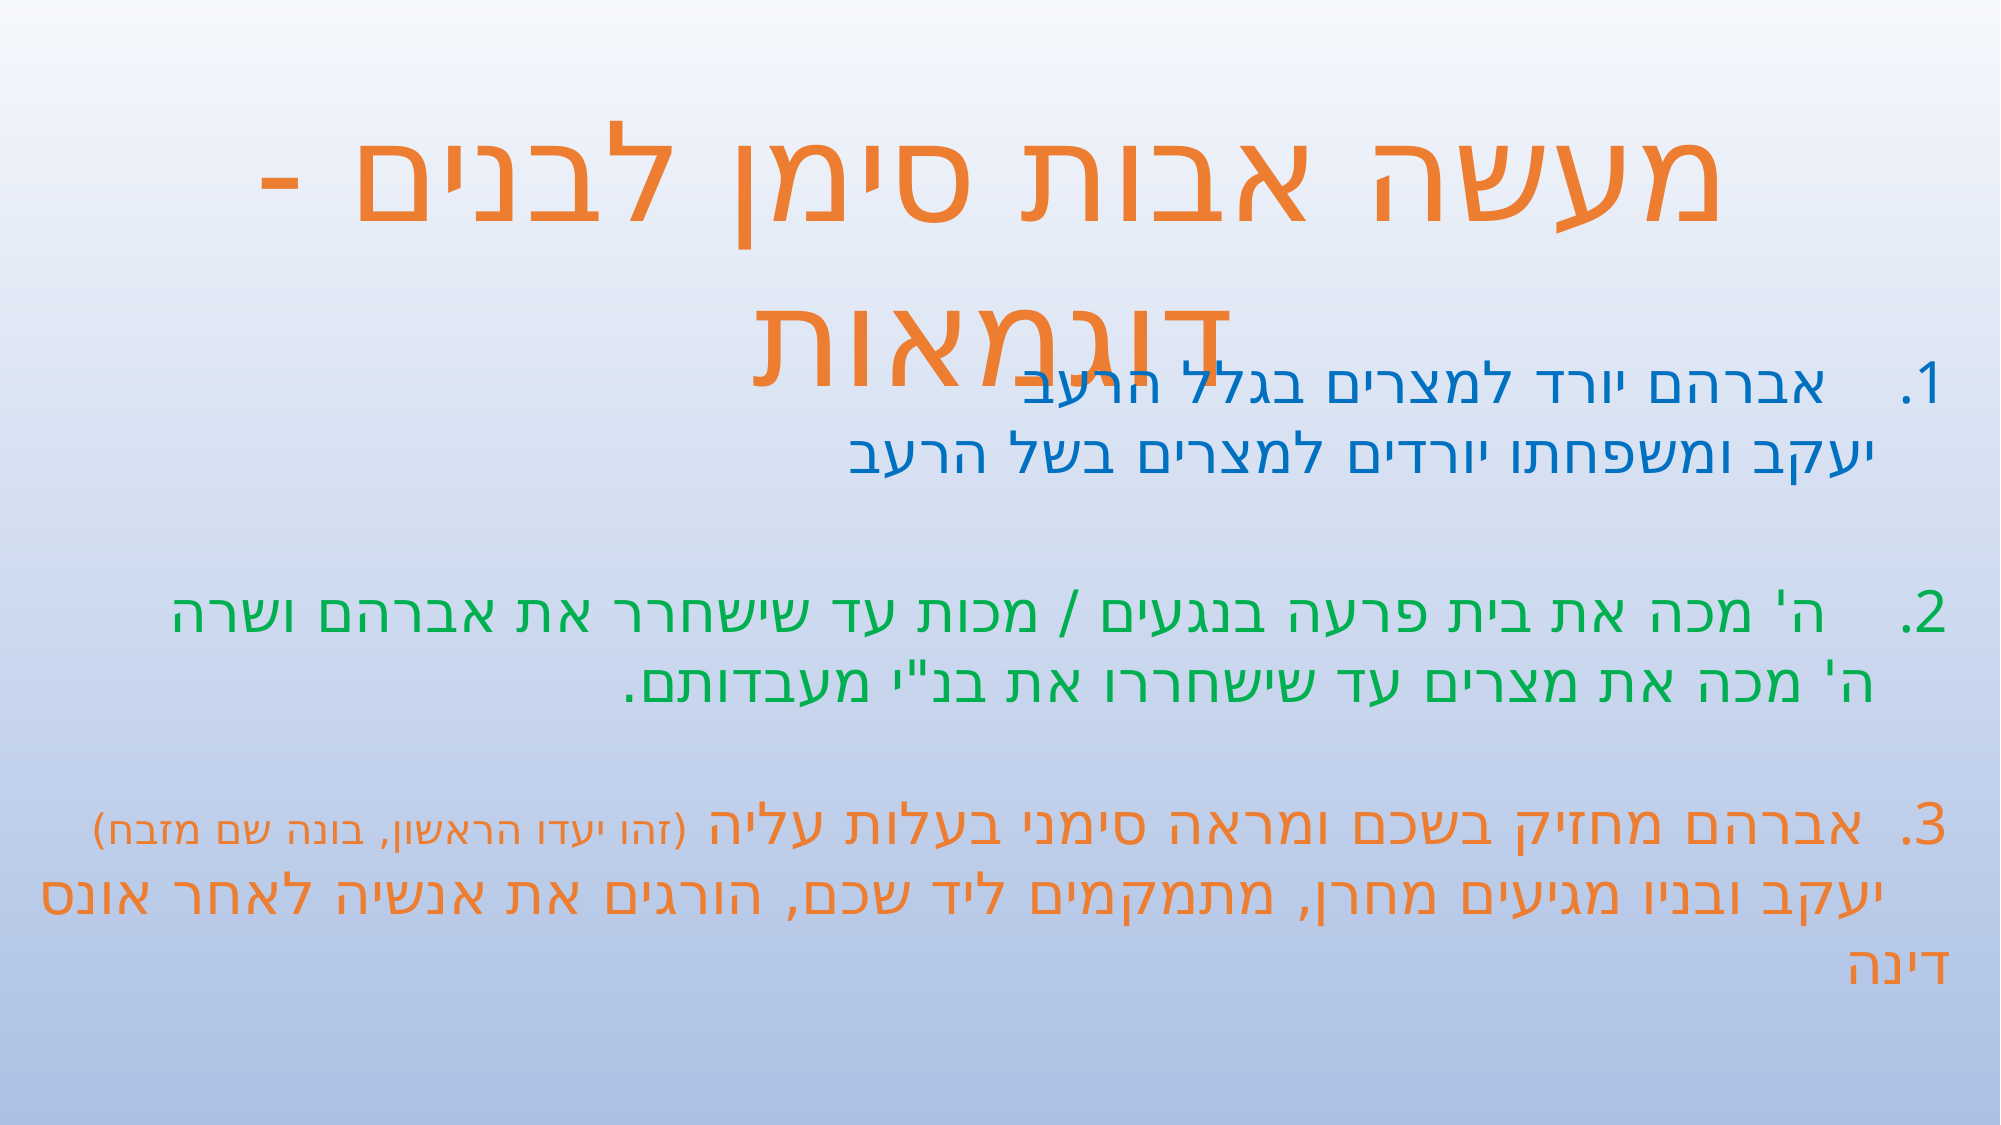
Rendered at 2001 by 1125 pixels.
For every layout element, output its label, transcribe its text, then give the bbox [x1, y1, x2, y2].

text_box מעשה אבות סימן לבנים - דוגמאות [0, 76, 1988, 422]
text_box אברהם יורד למצרים בגלל הרעב יעקב ומשפחתו יורדים למצרים בשל הרעב ה' מכה את בית פרעה בנגעים / מכות עד שישחרר את אברהם ושרה ה' מכה את מצרים עד שישחררו את בנ"י מעבדותם. אברהם מחזיק בשכם ומראה סימני בעלות עליה (זהו יעדו הראשון, בונה שם מזבח) יעקב ובניו מגיעים מחרן, מתמקמים ליד שכם, הורגים את אנשיה לאחר אונס דינה [21, 337, 1966, 1004]
